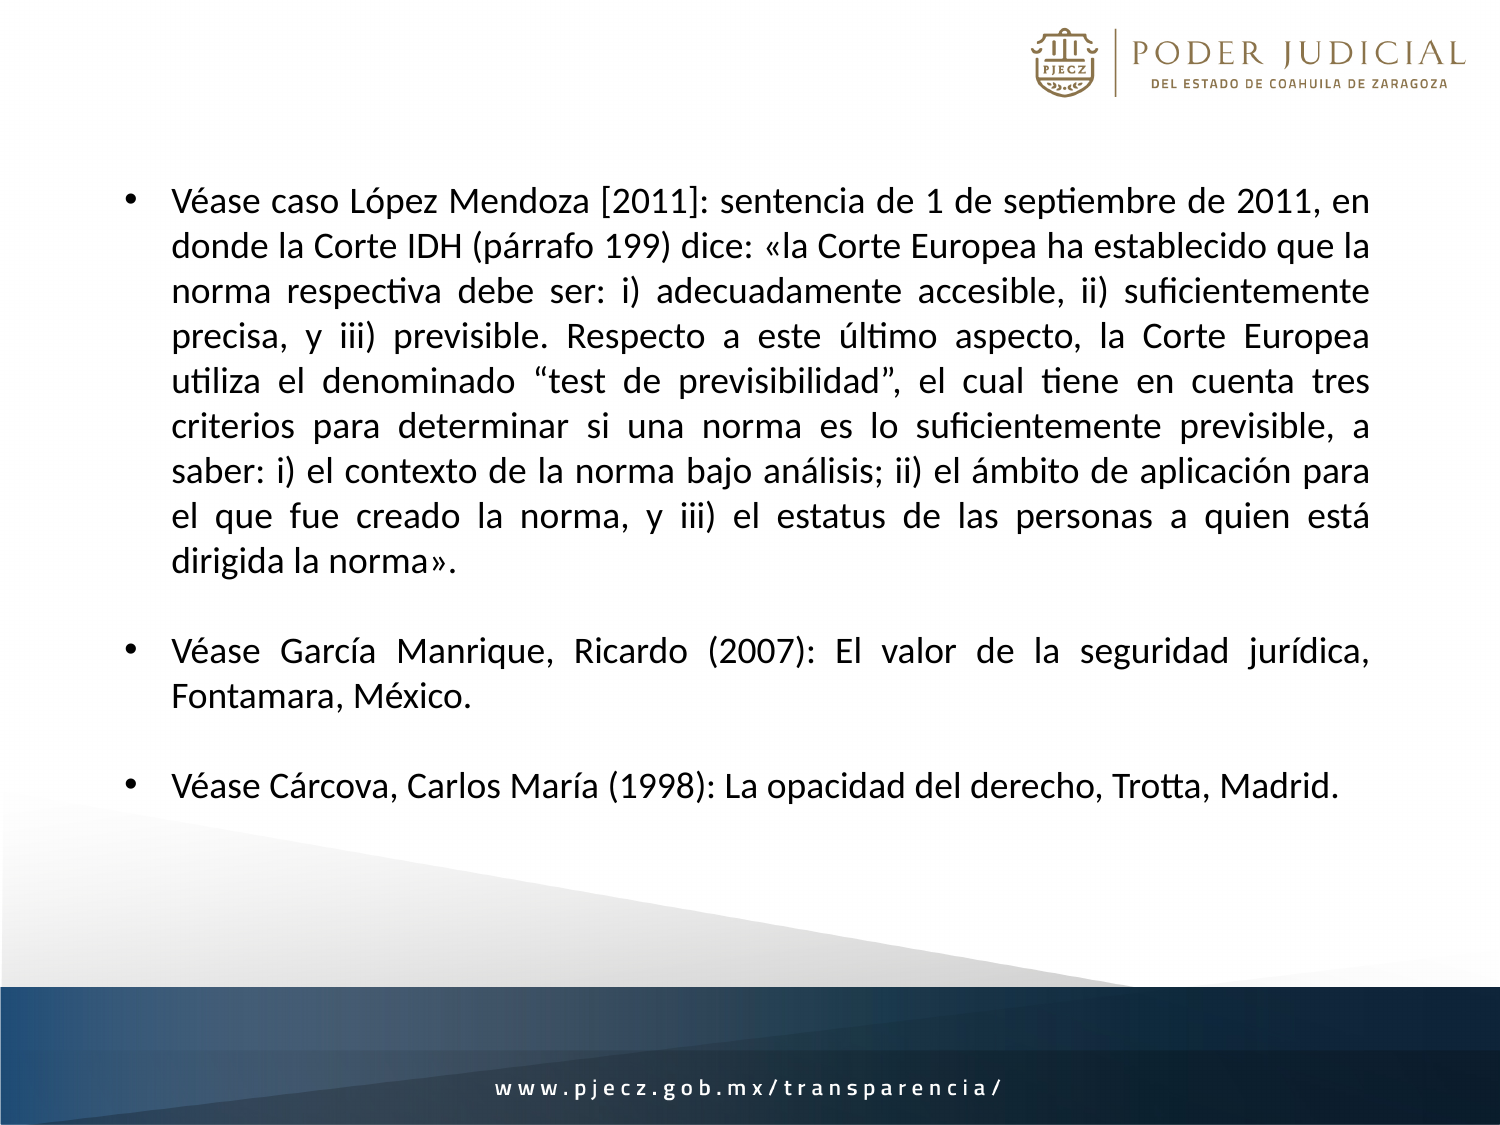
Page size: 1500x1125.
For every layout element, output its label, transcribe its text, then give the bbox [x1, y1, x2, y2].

text_box Véase caso López Mendoza [2011]: sentencia de 1 de septiembre de 2011, en donde la Corte IDH (párrafo 199) dice: «la Corte Europea ha establecido que la norma respectiva debe ser: i) adecuadamente accesible, ii) suficientemente precisa, y iii) previsible. Respecto a este último aspecto, la Corte Europea utiliza el denominado “test de previsibilidad”, el cual tiene en cuenta tres criterios para determinar si una norma es lo suficientemente previsible, a saber: i) el contexto de la norma bajo análisis; ii) el ámbito de aplicación para el que fue creado la norma, y iii) el estatus de las personas a quien está dirigida la norma». Véase García Manrique, Ricardo (2007): El valor de la seguridad jurídica, Fontamara, México. Véase Cárcova, Carlos María (1998): La opacidad del derecho, Trotta, Madrid. [109, 168, 1386, 859]
picture [0, 0, 1500, 1125]
